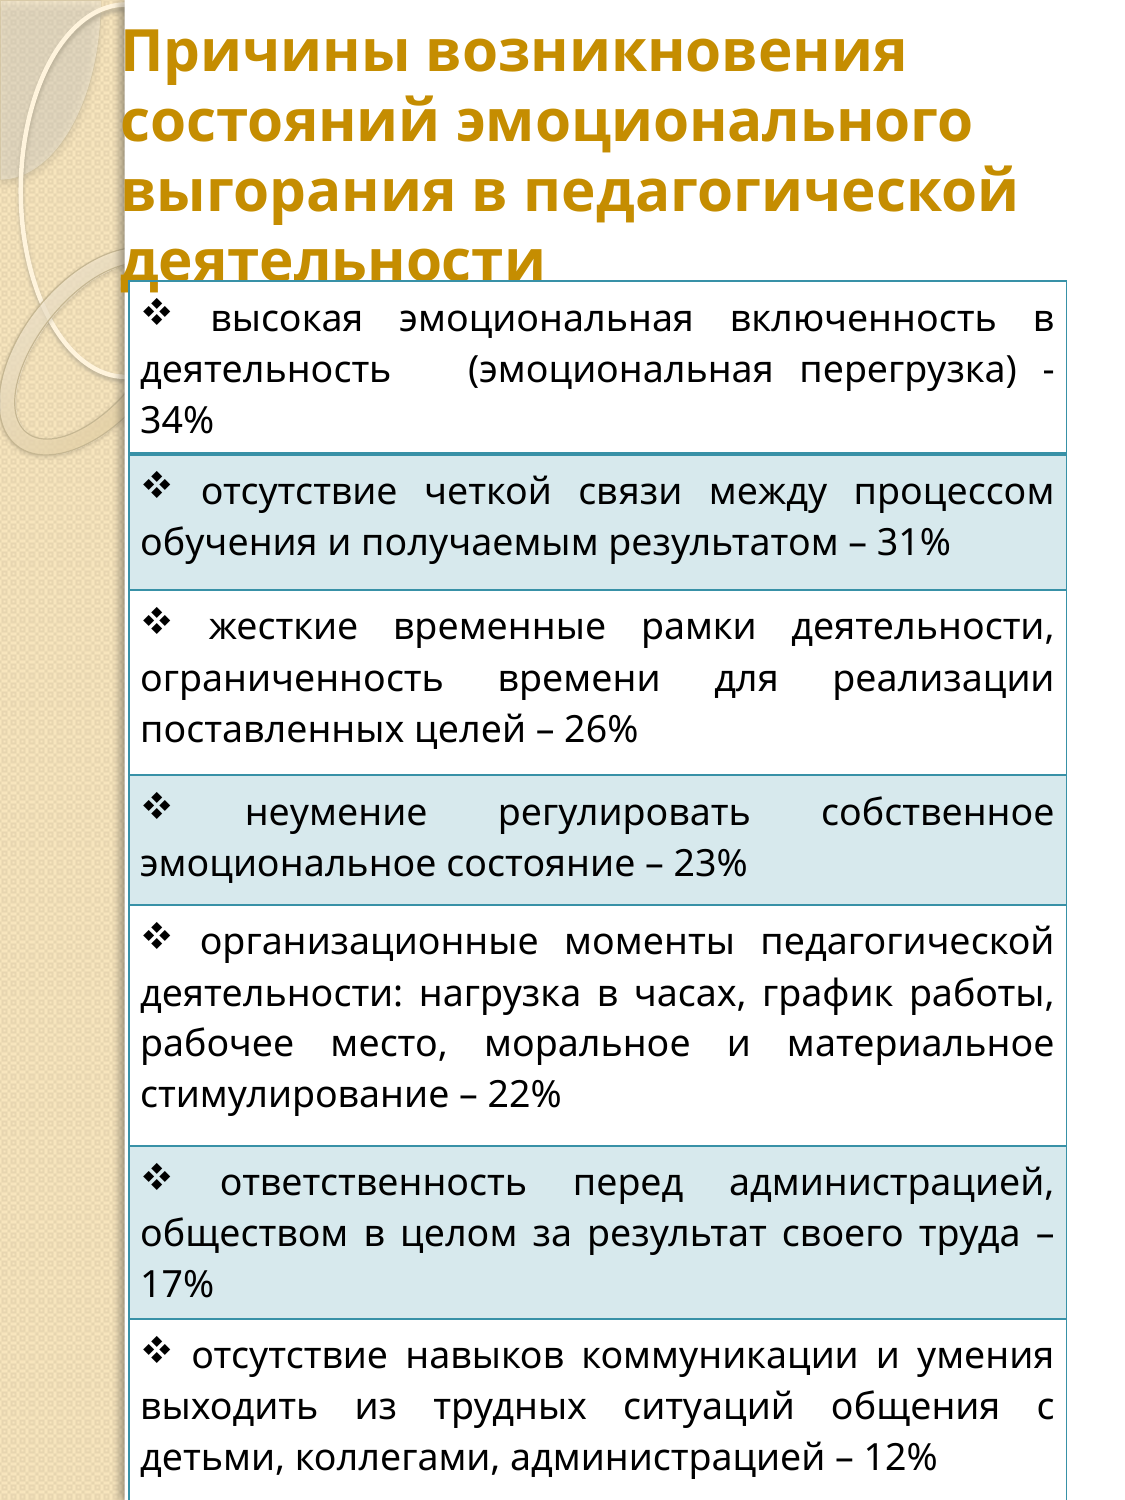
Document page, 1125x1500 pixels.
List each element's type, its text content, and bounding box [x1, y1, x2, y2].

table_cell ответственность перед администрацией, обществом в целом за результат своего труда – 17% [130, 1147, 1066, 1318]
table_cell жесткие временные рамки деятельности, ограниченность времени для реализации поставленных целей – 26% [130, 591, 1066, 774]
table_cell отсутствие навыков коммуникации и умения выходить из трудных ситуаций общения с детьми, коллегами, администрацией – 12% [130, 1320, 1066, 1500]
title Причины возникновения состояний эмоционального выгорания в педагогической деятельности [105, 60, 1069, 247]
table_cell организационные моменты педагогической деятельности: нагрузка в часах, график работы, рабочее место, моральное и материальное стимулирование – 22% [130, 906, 1066, 1145]
table_header высокая эмоциональная включенность в деятельность (эмоциональная перегрузка) - 34% [130, 282, 1066, 452]
table_cell неумение регулировать собственное эмоциональное состояние – 23% [130, 776, 1066, 904]
table_cell отсутствие четкой связи между процессом обучения и получаемым результатом – 31% [130, 456, 1066, 589]
